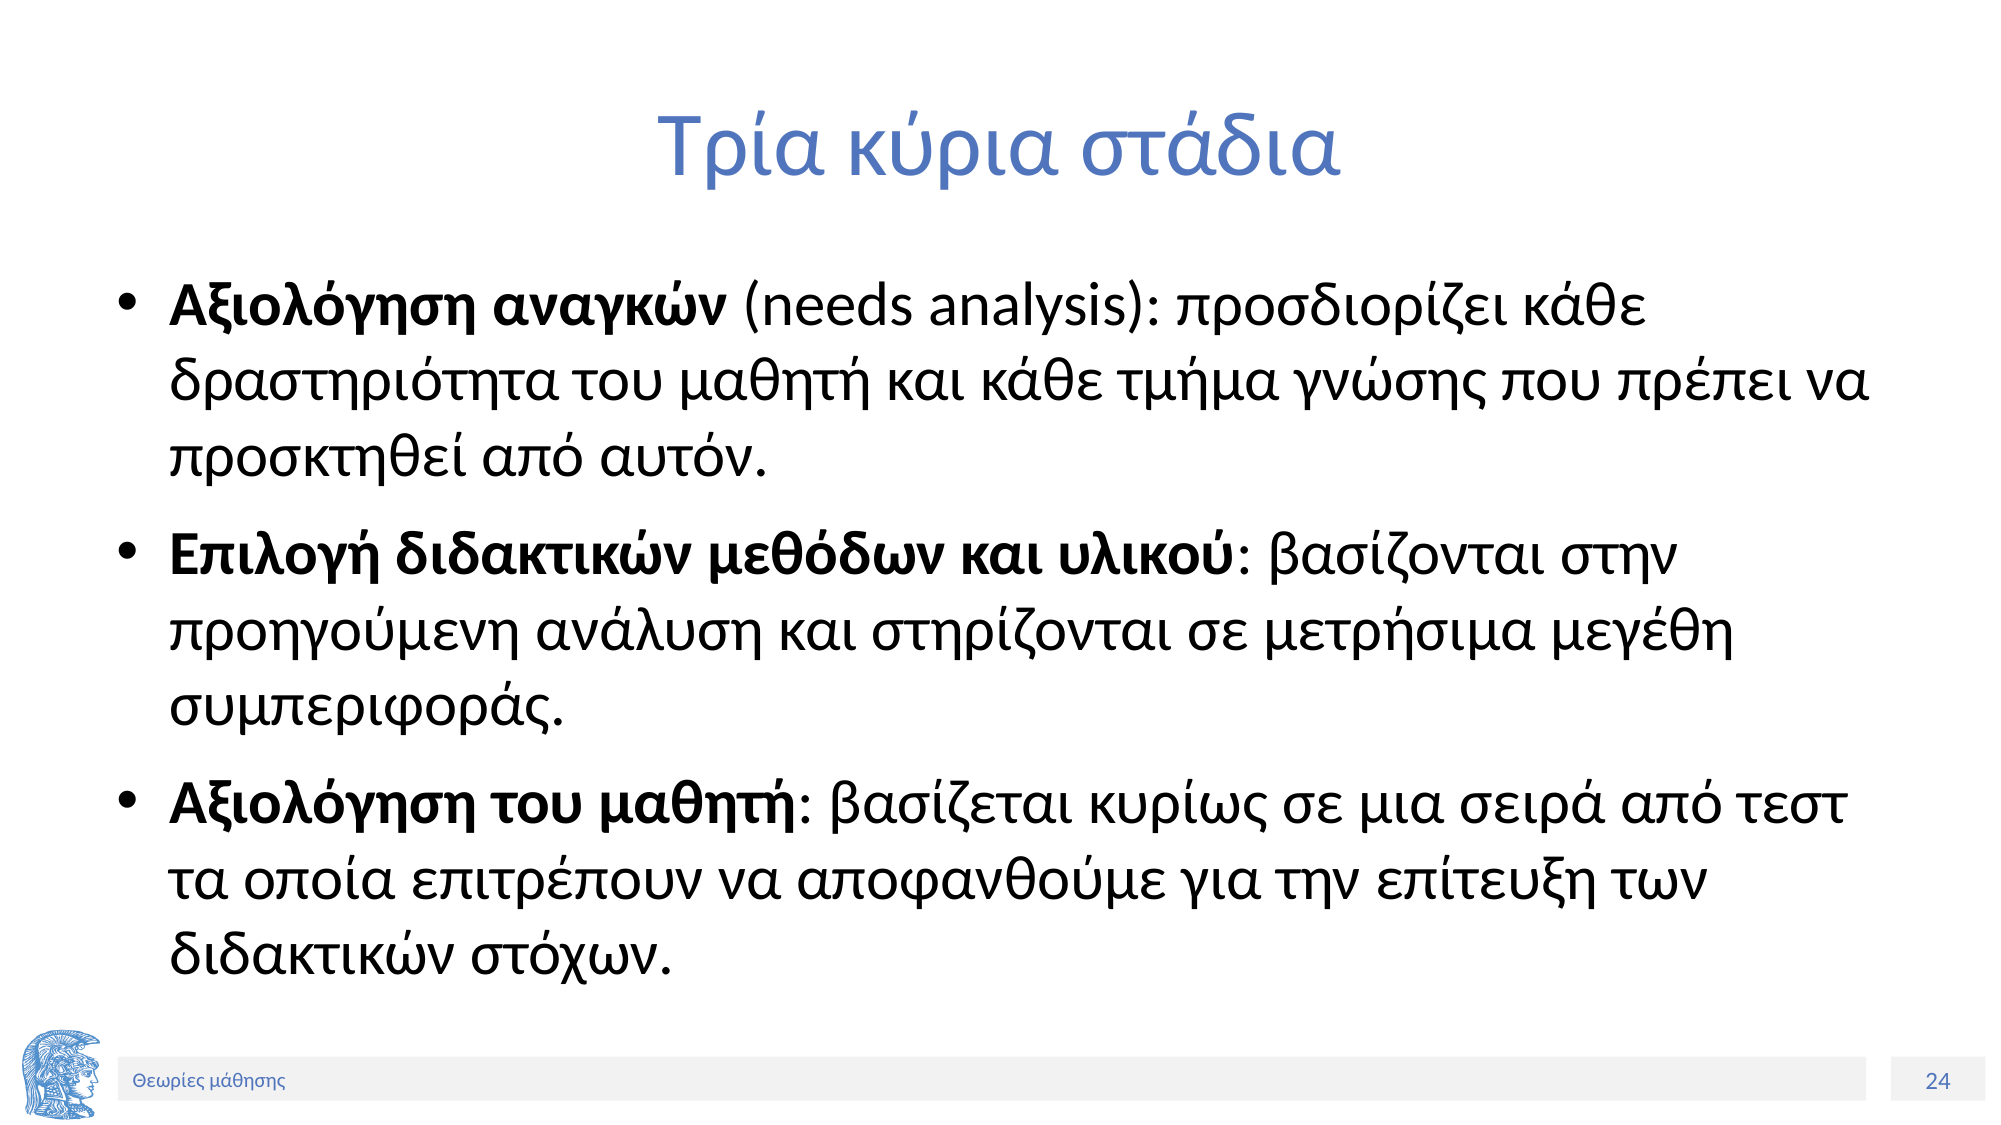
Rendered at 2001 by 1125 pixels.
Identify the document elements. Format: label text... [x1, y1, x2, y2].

picture [12, 1026, 108, 1120]
list Αξιολόγηση αναγκών (needs analysis): προσδιορίζει κάθε δραστηριότητα του μαθητή και κάθε τμήμα γνώσης που πρέπει να προσκτηθεί από αυτόν. Επιλογή διδακτικών μεθόδων και υλικού: βασίζονται στην προηγούμενη ανάλυση και στηρίζονται σε μετρήσιμα μεγέθη συμπεριφοράς. Αξιολόγηση του μαθητή: βασίζεται κυρίως σε μια σειρά από τεστ τα οποία επιτρέπουν να αποφανθούμε για την επίτευξη των διδακτικών στόχων. [101, 255, 1902, 998]
title Τρία κύρια στάδια [99, 45, 1900, 233]
